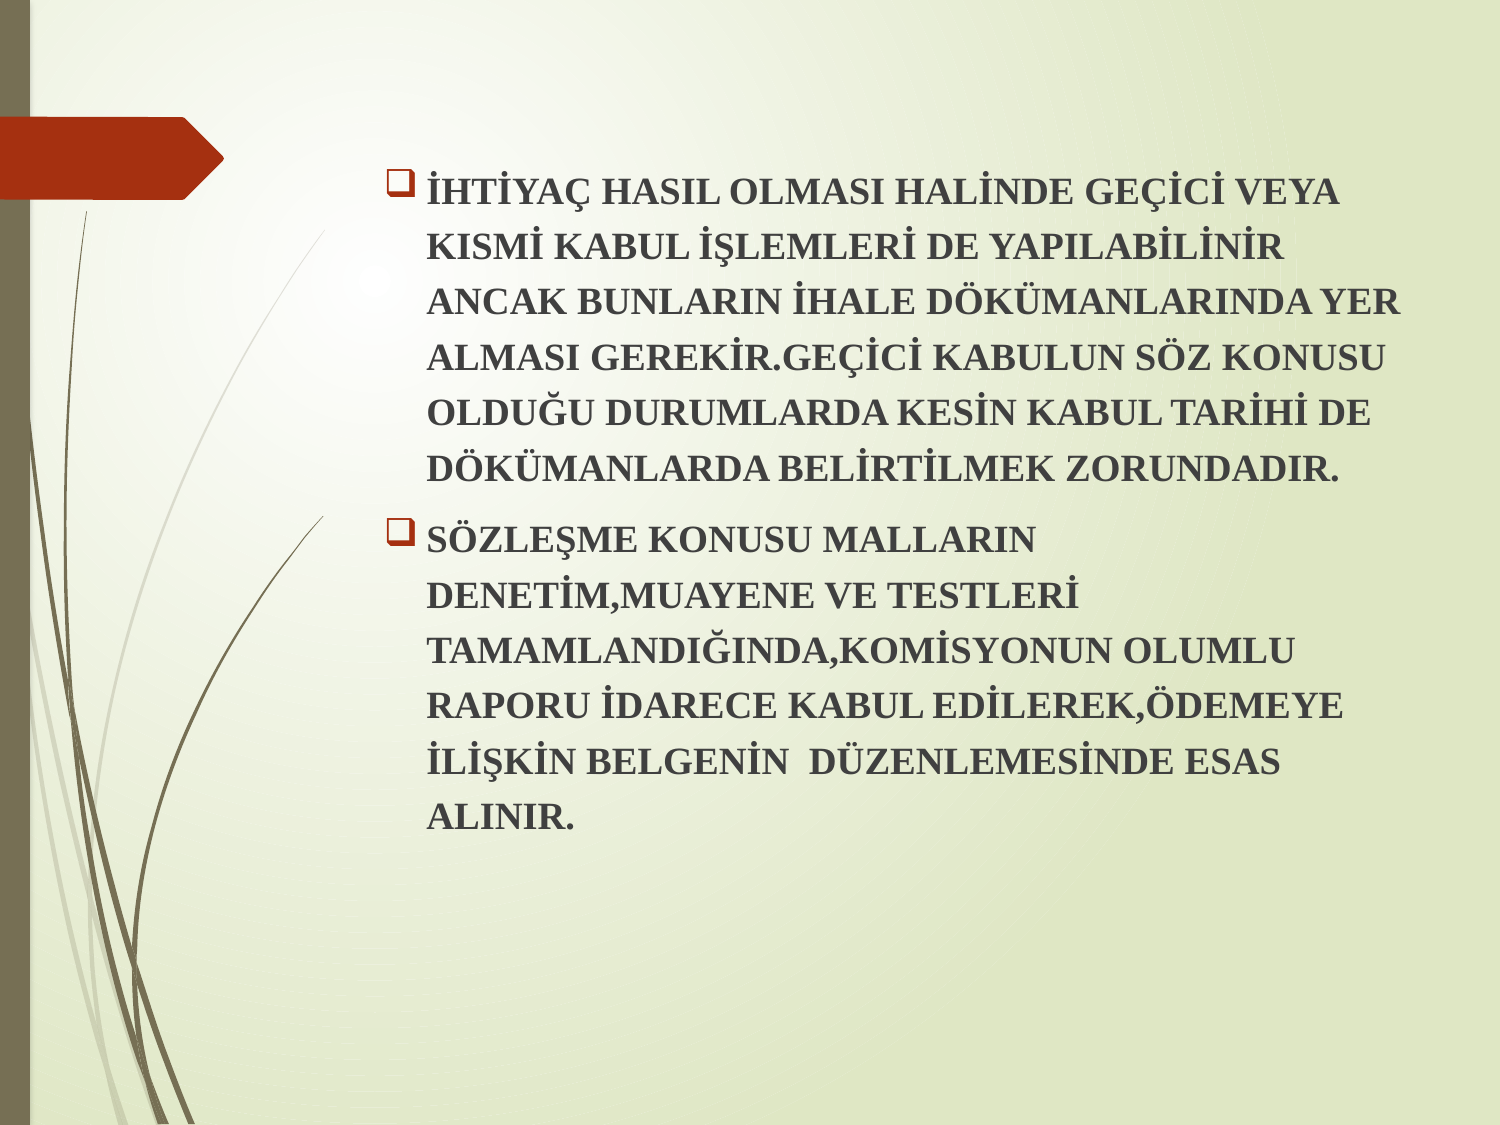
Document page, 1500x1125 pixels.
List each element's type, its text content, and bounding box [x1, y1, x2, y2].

list İHTİYAÇ HASIL OLMASI HALİNDE GEÇİCİ VEYA KISMİ KABUL İŞLEMLERİ DE YAPILABİLİNİR ANCAK BUNLARIN İHALE DÖKÜMANLARINDA YER ALMASI GEREKİR.GEÇİCİ KABULUN SÖZ KONUSU OLDUĞU DURUMLARDA KESİN KABUL TARİHİ DE DÖKÜMANLARDA BELİRTİLMEK ZORUNDADIR. SÖZLEŞME KONUSU MALLARIN DENETİM,MUAYENE VE TESTLERİ TAMAMLANDIĞINDA,KOMİSYONUN OLUMLU RAPORU İDARECE KABUL EDİLEREK,ÖDEMEYE İLİŞKİN BELGENİN DÜZENLEMESİNDE ESAS ALINIR. [301, 149, 1424, 894]
